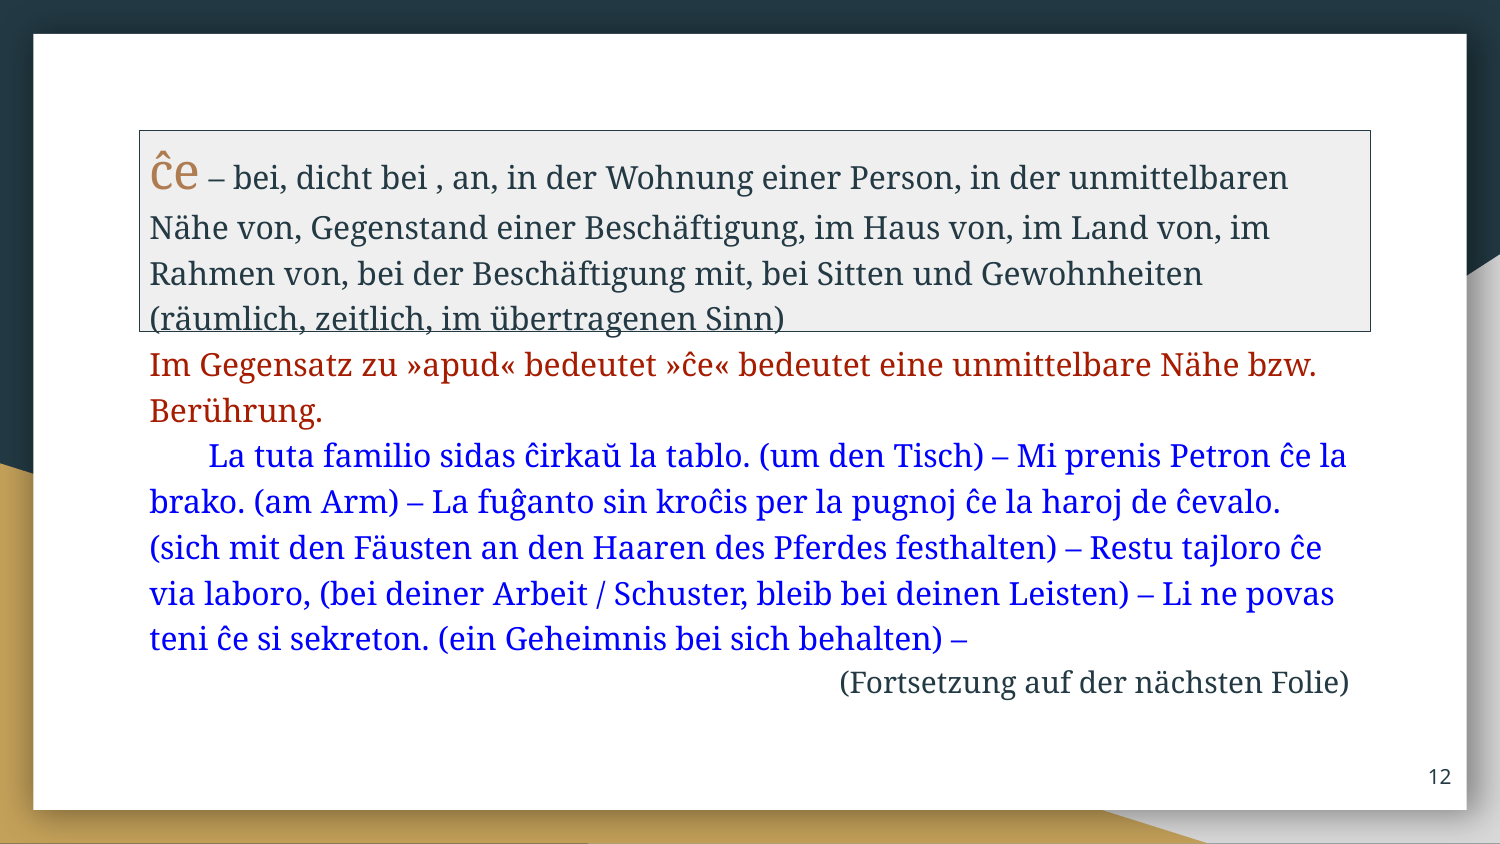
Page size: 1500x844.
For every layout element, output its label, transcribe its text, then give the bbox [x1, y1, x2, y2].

slide_number ‹#› [1376, 745, 1467, 810]
text_box [1366, 130, 1371, 332]
list ĉe – bei, dicht bei , an, in der Wohnung einer Person, in der unmittelbaren Nähe von, Gegenstand einer Beschäftigung, im Haus von, im Land von, im Rahmen von, bei der Beschäftigung mit, bei Sitten und Gewohnheiten (räumlich, zeitlich, im übertragenen Sinn) Im Gegensatz zu »apud« bedeutet »ĉe« bedeutet eine unmittelbare Nähe bzw. Berührung. La tuta familio sidas ĉirkaŭ la tablo. (um den Tisch) – Mi prenis Petron ĉe la brako. (am Arm) – La fuĝanto sin kroĉis per la pugnoj ĉe la haroj de ĉevalo. (sich mit den Fäusten an den Haaren des Pferdes festhalten) – Restu tajloro ĉe via laboro, (bei deiner Arbeit / Schuster, bleib bei deinen Leisten) – Li ne povas teni ĉe si sekreton. (ein Geheimnis bei sich behalten) – (Fortsetzung auf der nächsten Folie) [134, 112, 1366, 722]
